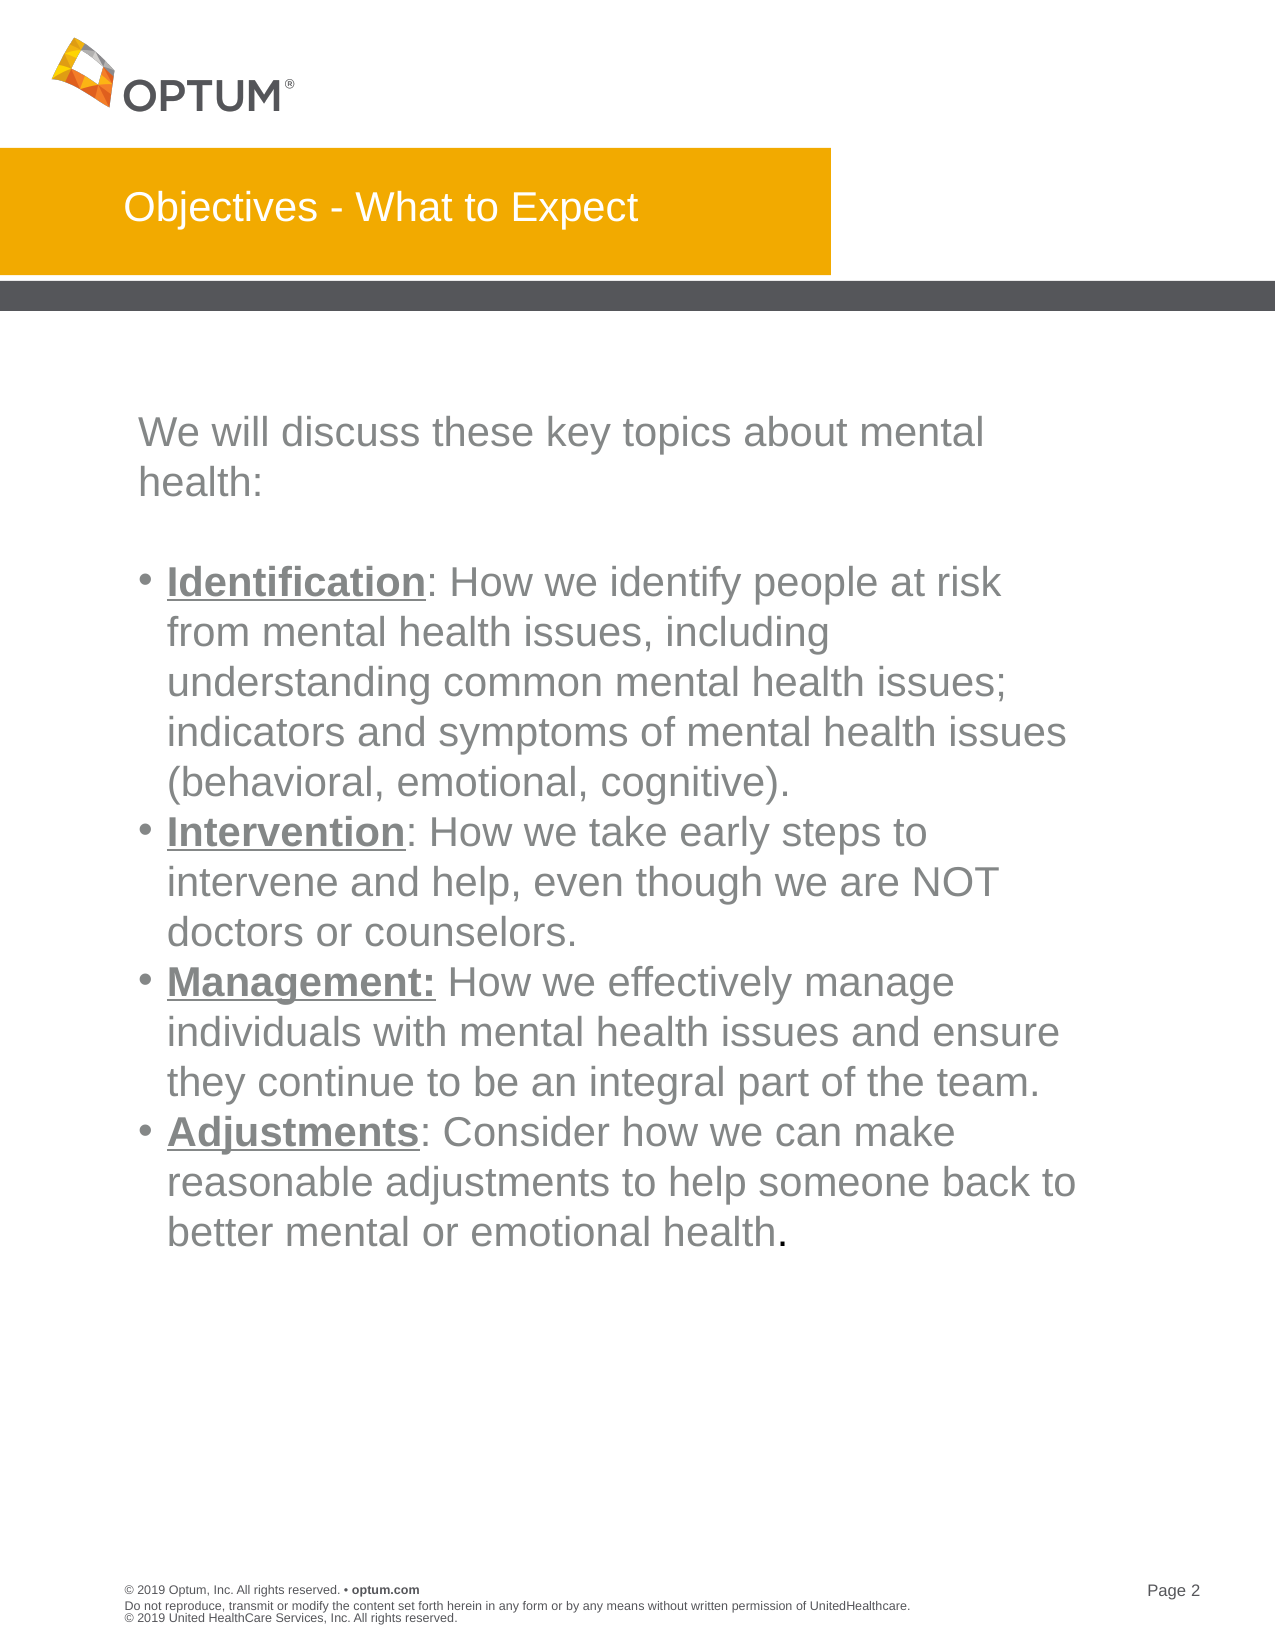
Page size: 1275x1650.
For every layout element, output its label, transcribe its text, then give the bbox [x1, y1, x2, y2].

footer Do not reproduce, transmit or modify the content set forth herein in any form or by any means without written permission of UnitedHealthcare. © 2019 United HealthCare Services, Inc. All rights reserved. [124, 1597, 919, 1628]
title Objectives - What to Expect [123, 185, 799, 231]
picture [27, 13, 319, 136]
text_box We will discuss these key topics about mental health: Identification: How we identify people at risk from mental health issues, including understanding common mental health issues; indicators and symptoms of mental health issues (behavioral, emotional, cognitive). Intervention: How we take early steps to intervene and help, even though we are NOT doctors or counselors. Management: How we effectively manage individuals with mental health issues and ensure they continue to be an integral part of the team. Adjustments: Consider how we can make reasonable adjustments to help someone back to better mental or emotional health. [123, 397, 1095, 1363]
